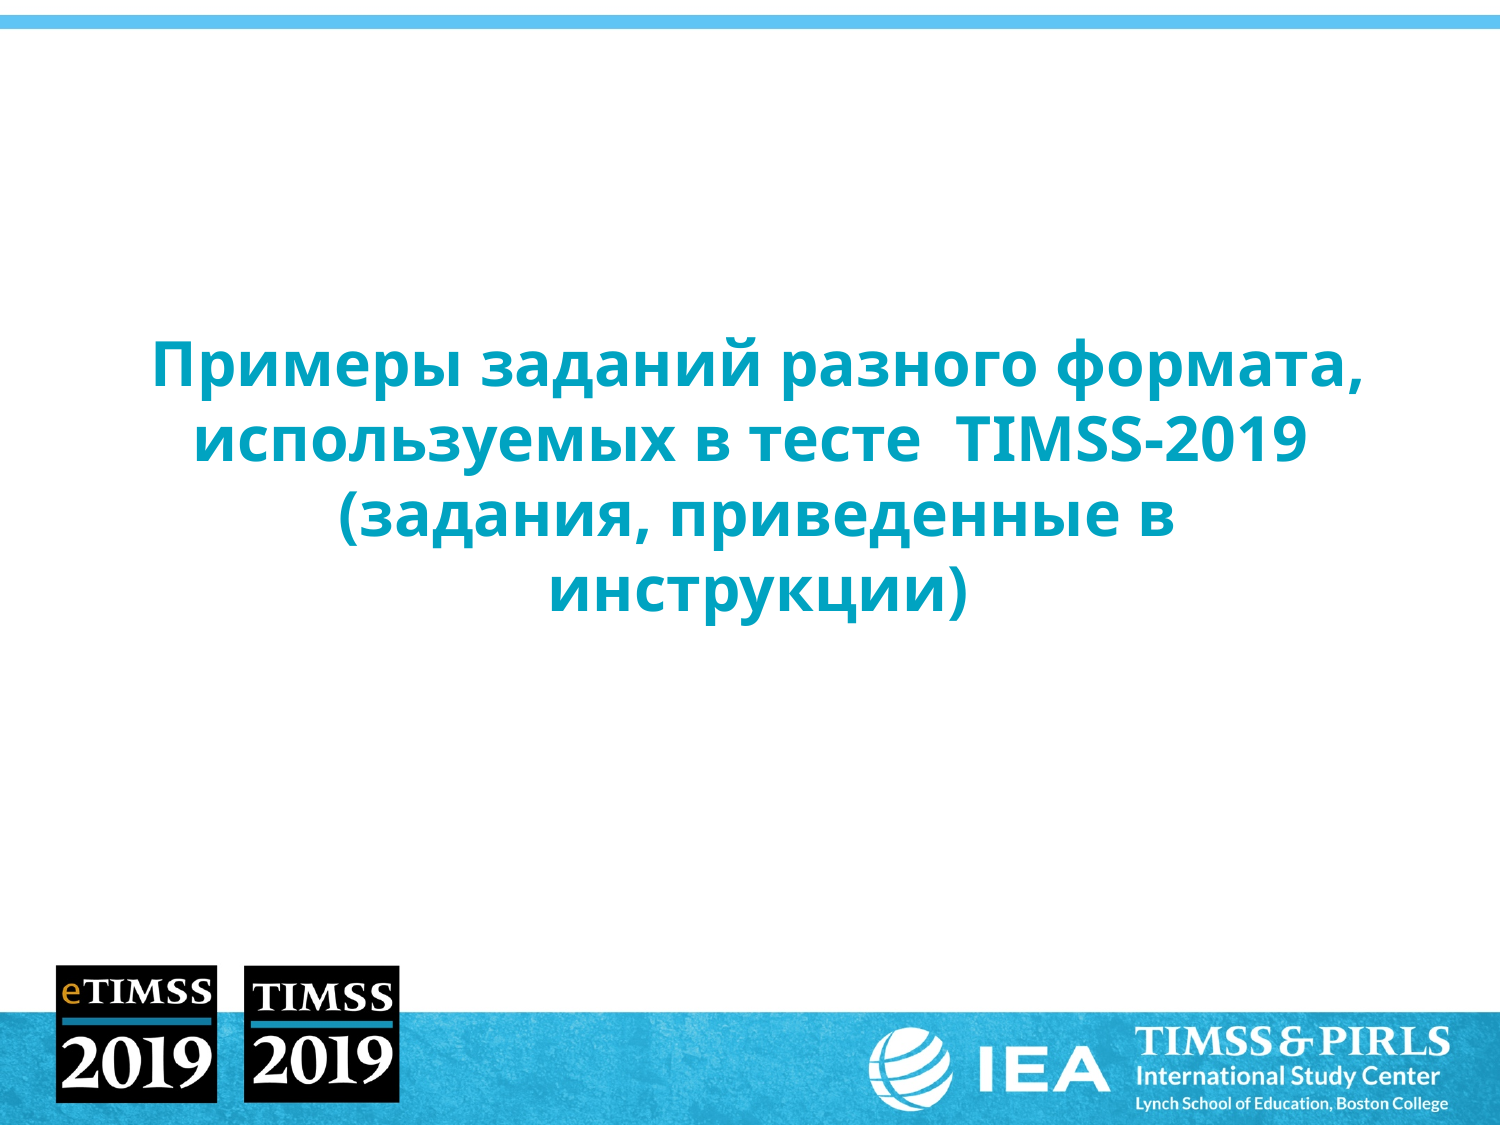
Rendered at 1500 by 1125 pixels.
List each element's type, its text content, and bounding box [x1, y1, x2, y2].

picture [0, 0, 1500, 1125]
title Примеры заданий разного формата, используемых в тесте TIMSS-2019 (задания, приведенные в инструкции) [120, 316, 1396, 604]
